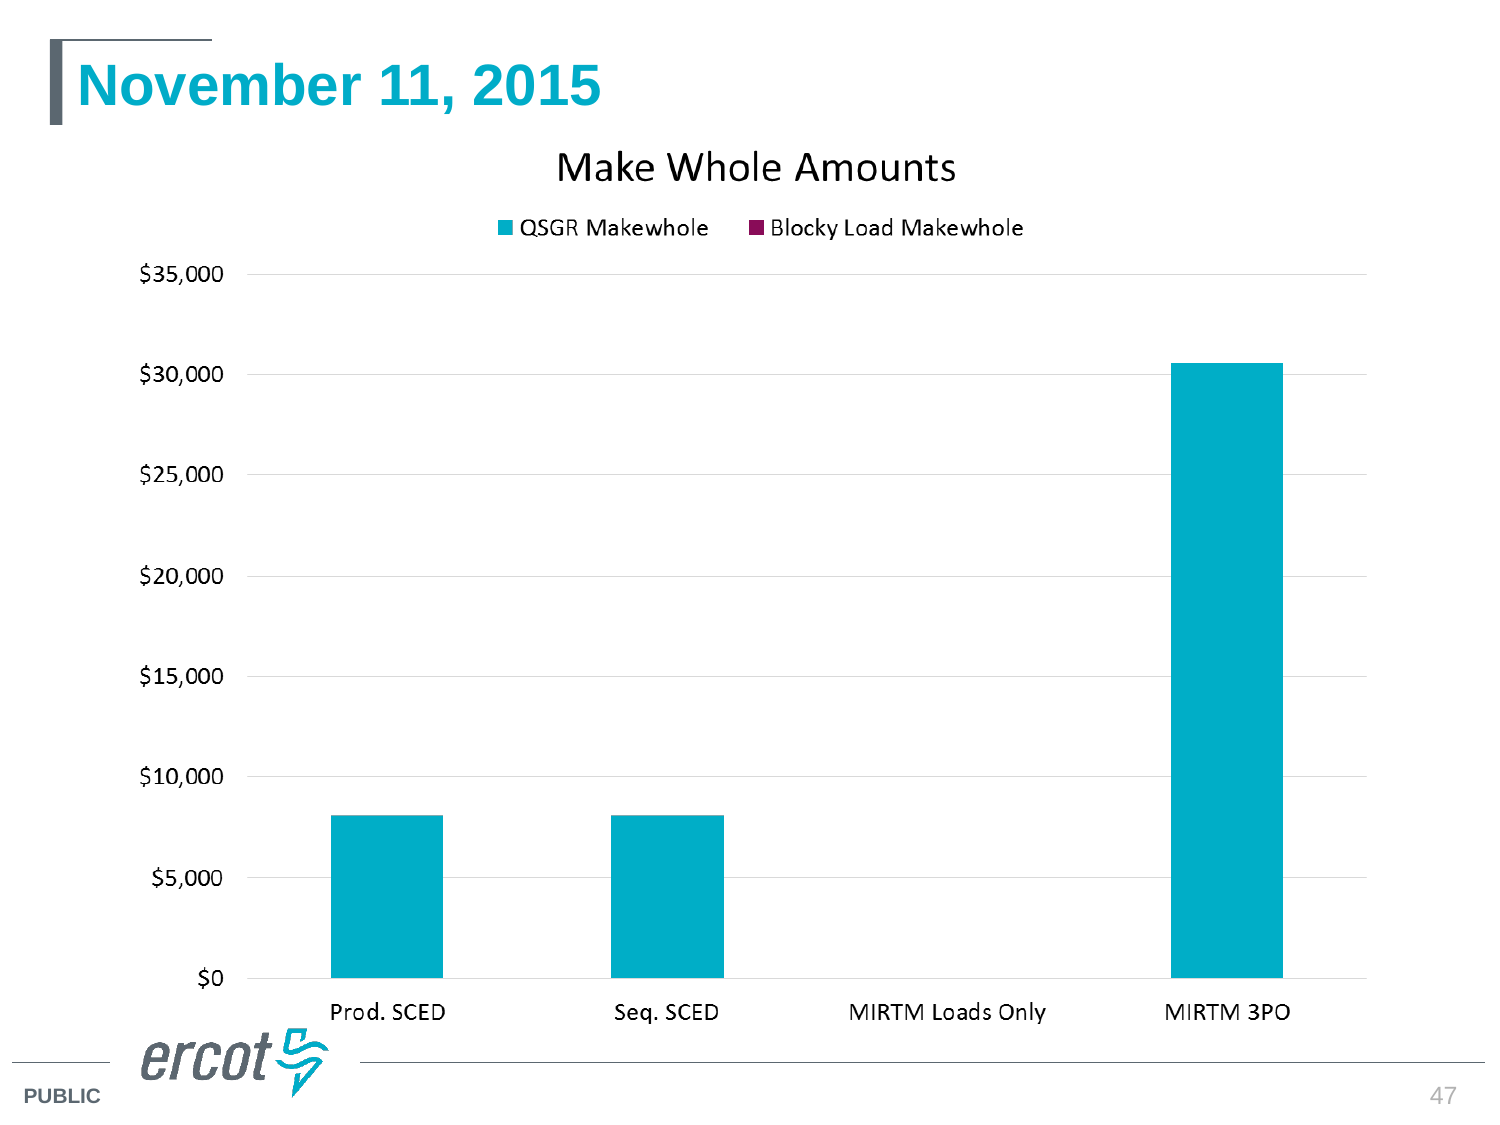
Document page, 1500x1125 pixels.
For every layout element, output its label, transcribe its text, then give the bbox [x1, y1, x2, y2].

title November 11, 2015 [62, 39, 1450, 125]
slide_number 47 [1400, 1076, 1488, 1113]
picture [125, 124, 1387, 1100]
